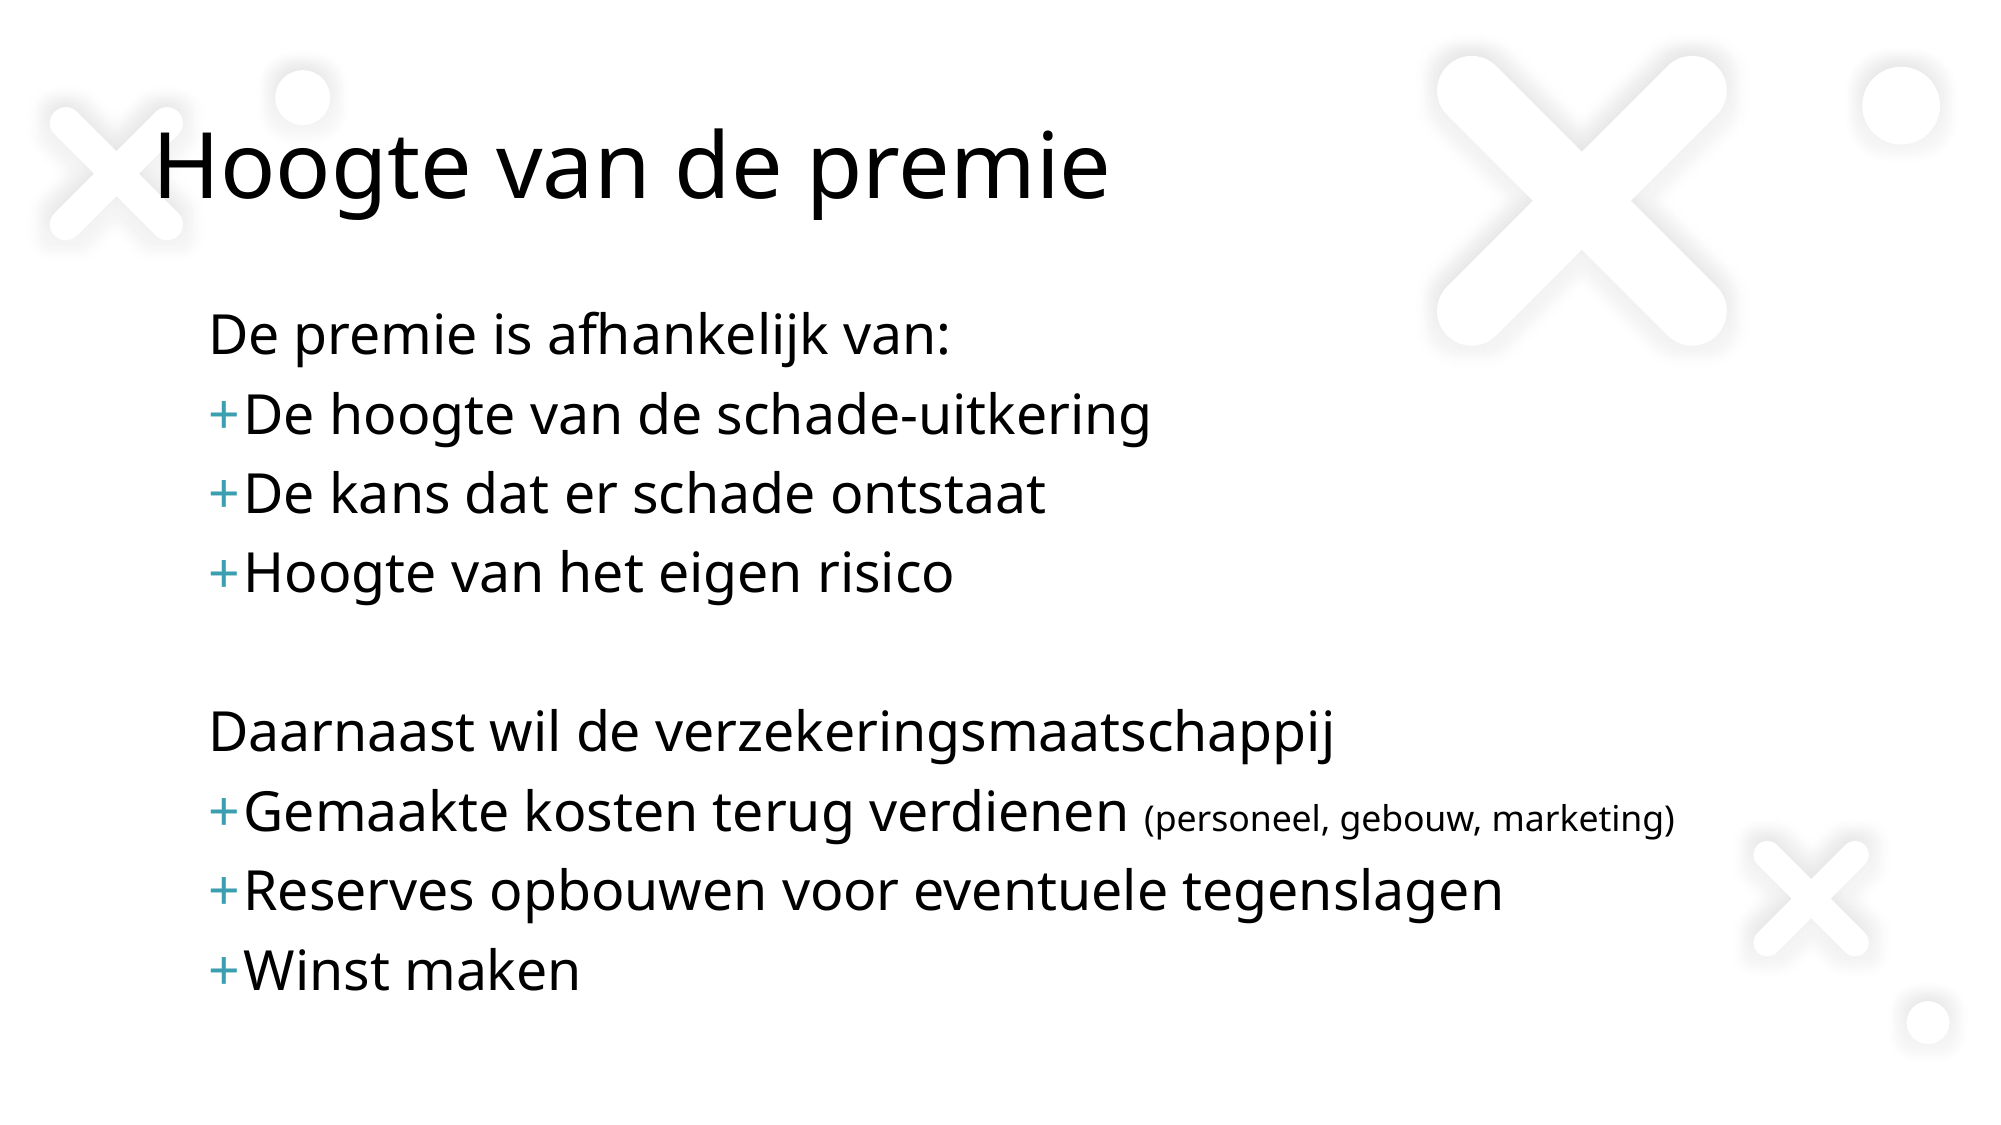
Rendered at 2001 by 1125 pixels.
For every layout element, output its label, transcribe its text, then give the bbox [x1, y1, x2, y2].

list De premie is afhankelijk van: De hoogte van de schade-uitkering De kans dat er schade ontstaat Hoogte van het eigen risico Daarnaast wil de verzekeringsmaatschappij Gemaakte kosten terug verdienen (personeel, gebouw, marketing) Reserves opbouwen voor eventuele tegenslagen Winst maken [193, 299, 1863, 1014]
title Hoogte van de premie [137, 59, 1863, 278]
